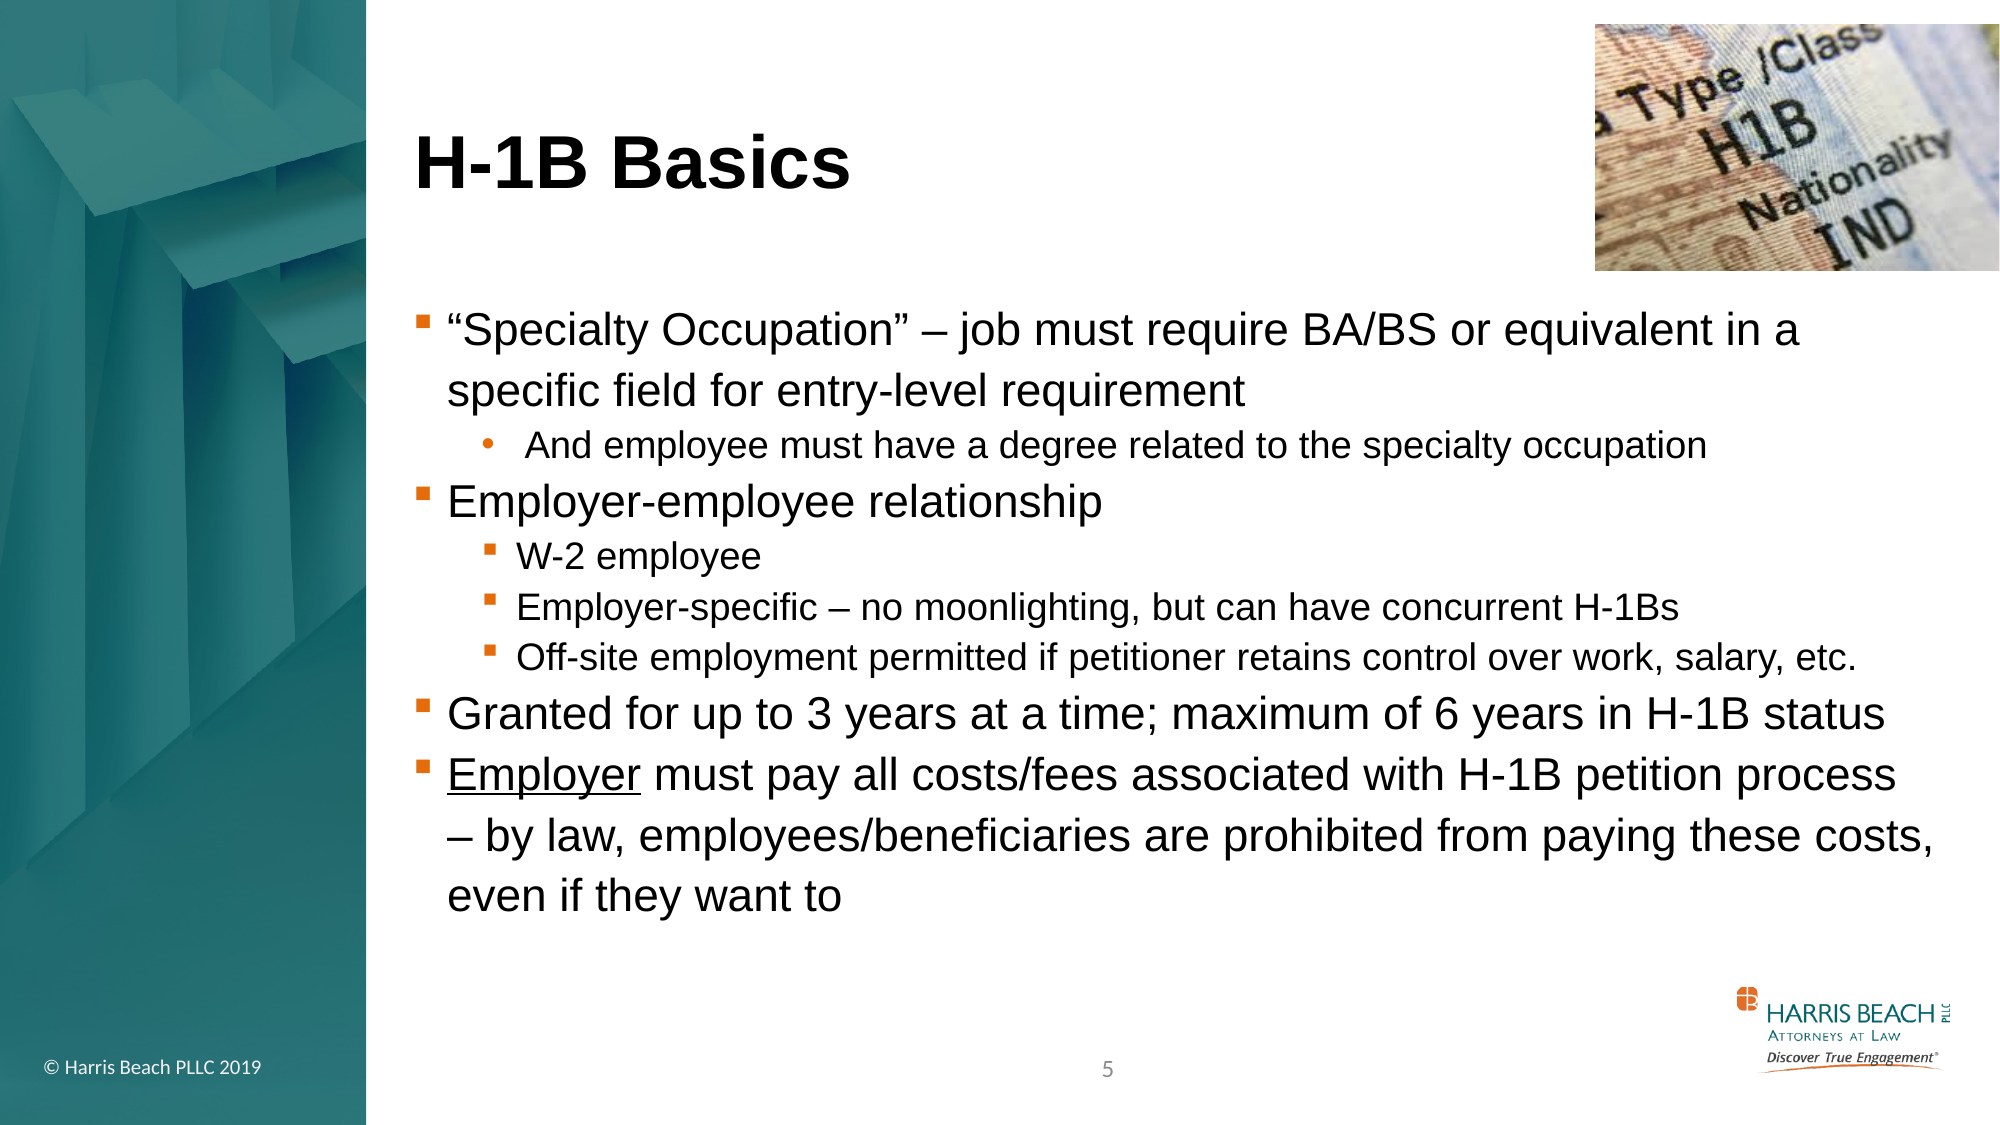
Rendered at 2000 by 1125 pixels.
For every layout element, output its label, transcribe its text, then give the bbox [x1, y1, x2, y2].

title H-1B Basics [399, 50, 1590, 268]
picture [1595, 24, 2000, 271]
list “Specialty Occupation” – job must require BA/BS or equivalent in a specific field for entry-level requirement And employee must have a degree related to the specialty occupation Employer-employee relationship W-2 employee Employer-specific – no moonlighting, but can have concurrent H-1Bs Off-site employment permitted if petitioner retains control over work, salary, etc. Granted for up to 3 years at a time; maximum of 6 years in H-1B status Employer must pay all costs/fees associated with H-1B petition process – by law, employees/beneficiaries are prohibited from paying these costs, even if they want to [397, 286, 1950, 1001]
picture [0, 0, 367, 1125]
picture [1737, 1001, 1950, 1073]
slide_number 5 [874, 1037, 1342, 1098]
